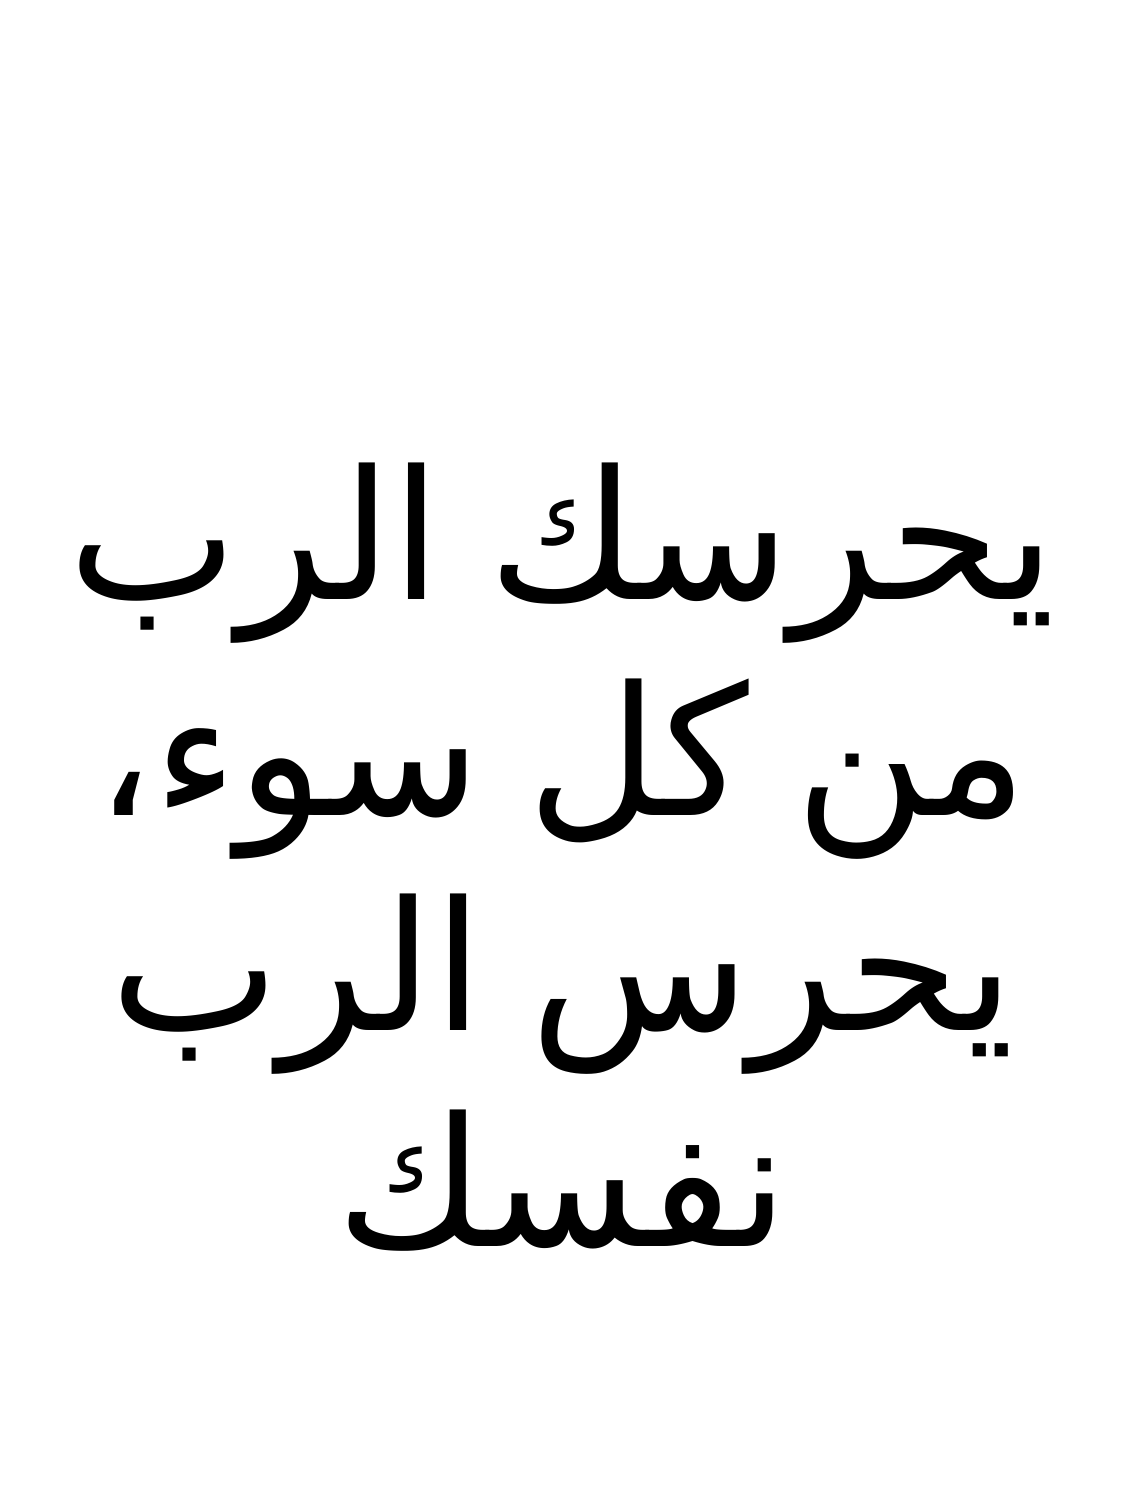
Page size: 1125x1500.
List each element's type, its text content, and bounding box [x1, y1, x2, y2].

list يحرسك الرب من كل سوء، يحرس الرب نفسك [18, 412, 1107, 1154]
